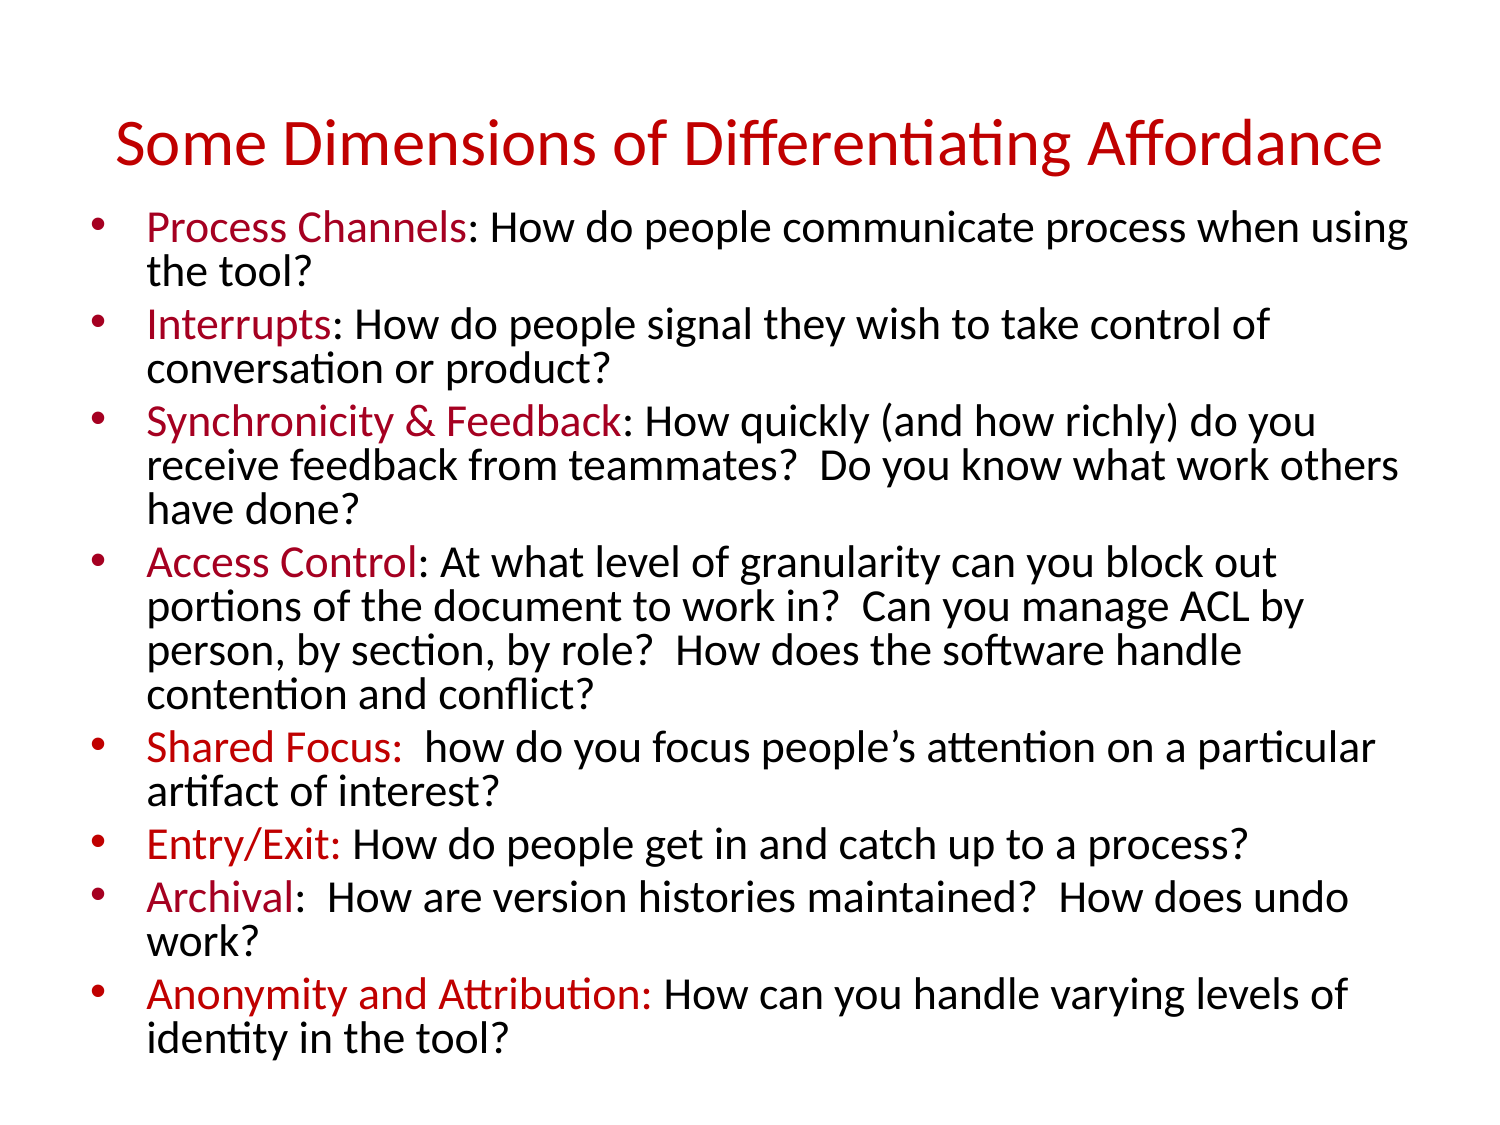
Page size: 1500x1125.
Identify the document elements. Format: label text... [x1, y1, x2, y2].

title Some Dimensions of Differentiating Affordance [75, 45, 1425, 200]
list Process Channels: How do people communicate process when using the tool? Interrupts: How do people signal they wish to take control of conversation or product? Synchronicity & Feedback: How quickly (and how richly) do you receive feedback from teammates? Do you know what work others have done? Access Control: At what level of granularity can you block out portions of the document to work in? Can you manage ACL by person, by section, by role? How does the software handle contention and conflict? Shared Focus: how do you focus people’s attention on a particular artifact of interest? Entry/Exit: How do people get in and catch up to a process? Archival: How are version histories maintained? How does undo work? Anonymity and Attribution: How can you handle varying levels of identity in the tool? [75, 200, 1425, 1100]
